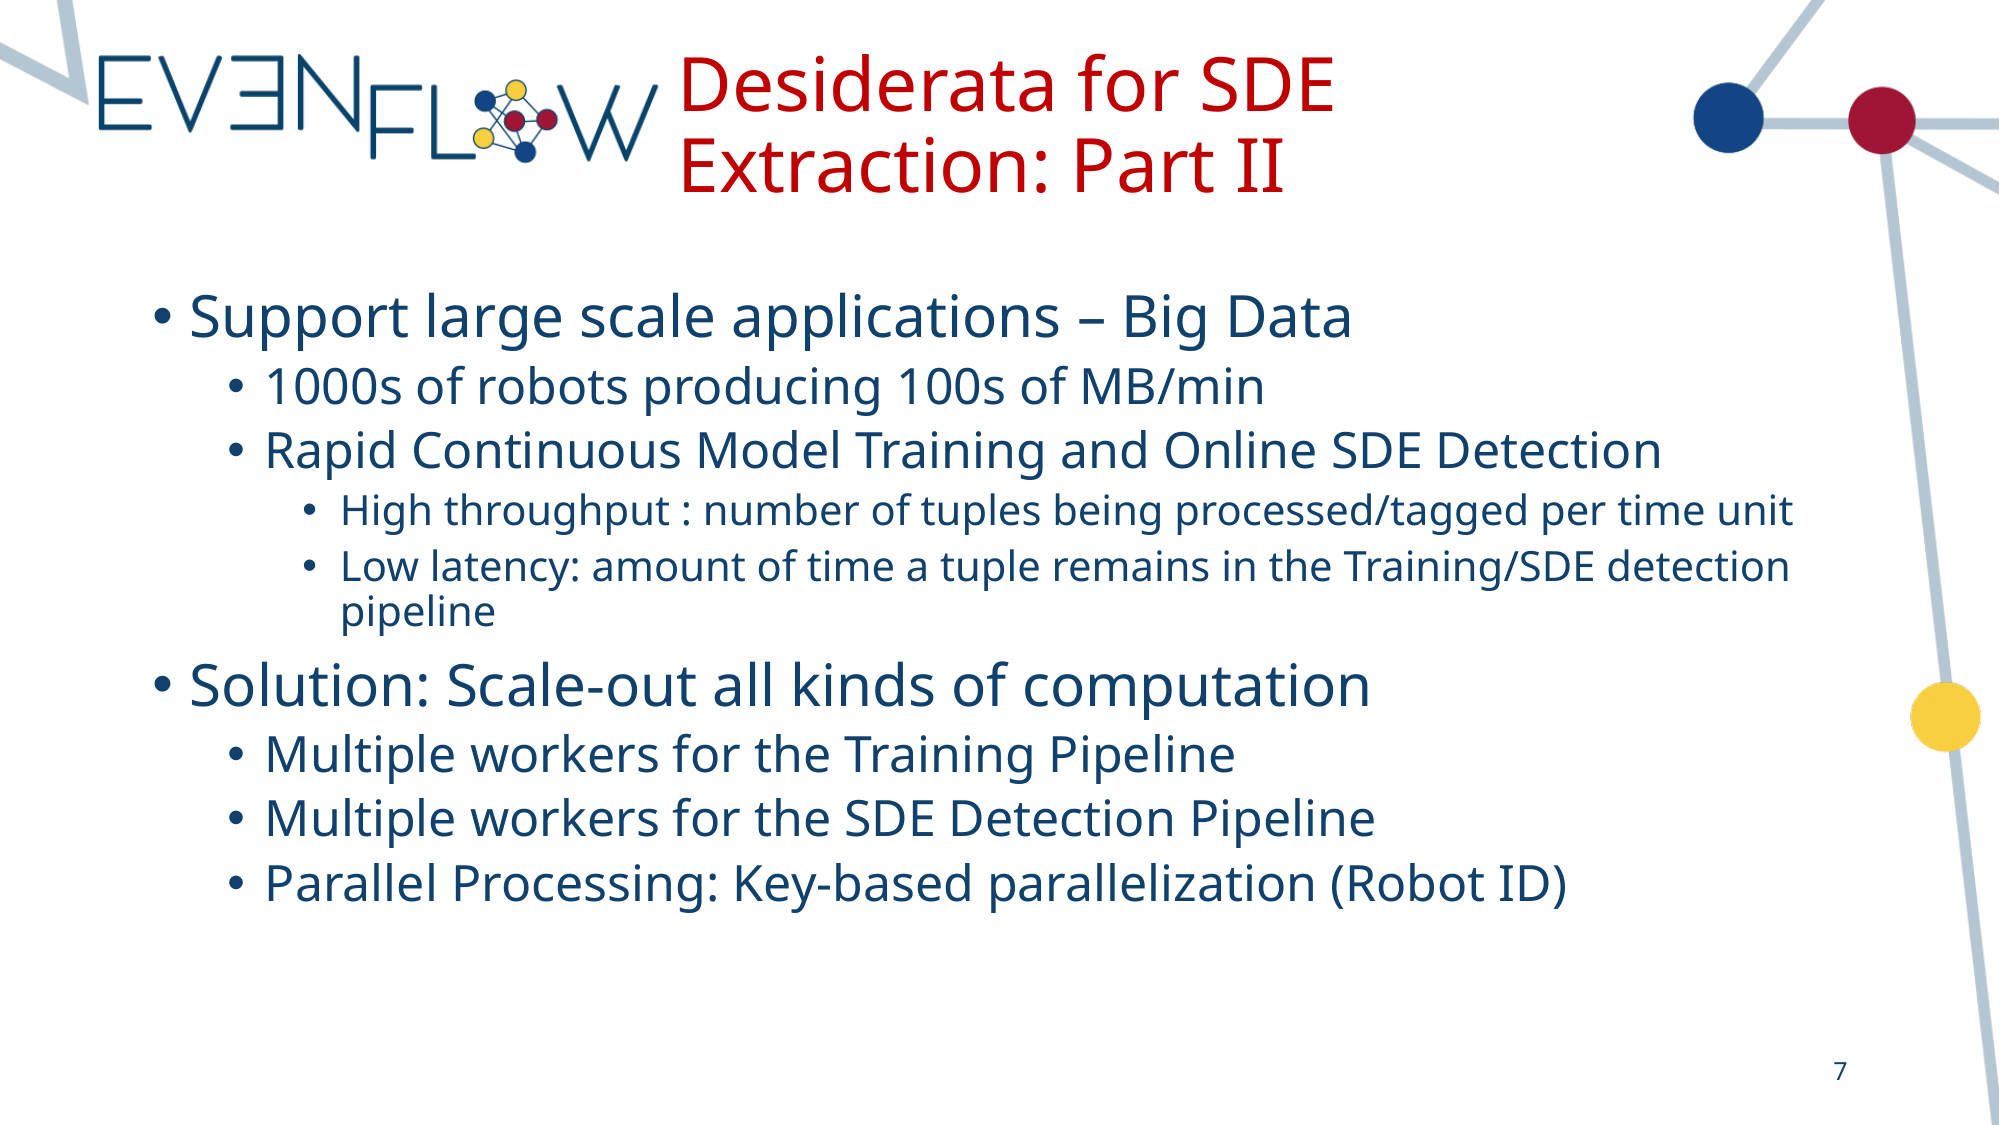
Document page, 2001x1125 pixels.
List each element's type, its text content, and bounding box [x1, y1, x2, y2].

slide_number 7 [1412, 1042, 1863, 1103]
list Support large scale applications – Big Data 1000s of robots producing 100s of MB/min Rapid Continuous Model Training and Online SDE Detection High throughput : number of tuples being processed/tagged per time unit Low latency: amount of time a tuple remains in the Training/SDE detection pipeline Solution: Scale-out all kinds of computation Multiple workers for the Training Pipeline Multiple workers for the SDE Detection Pipeline Parallel Processing: Key-based parallelization (Robot ID) [137, 280, 1863, 1014]
title Desiderata for SDE Extraction: Part II [662, 18, 1712, 236]
picture [0, 0, 1999, 1125]
